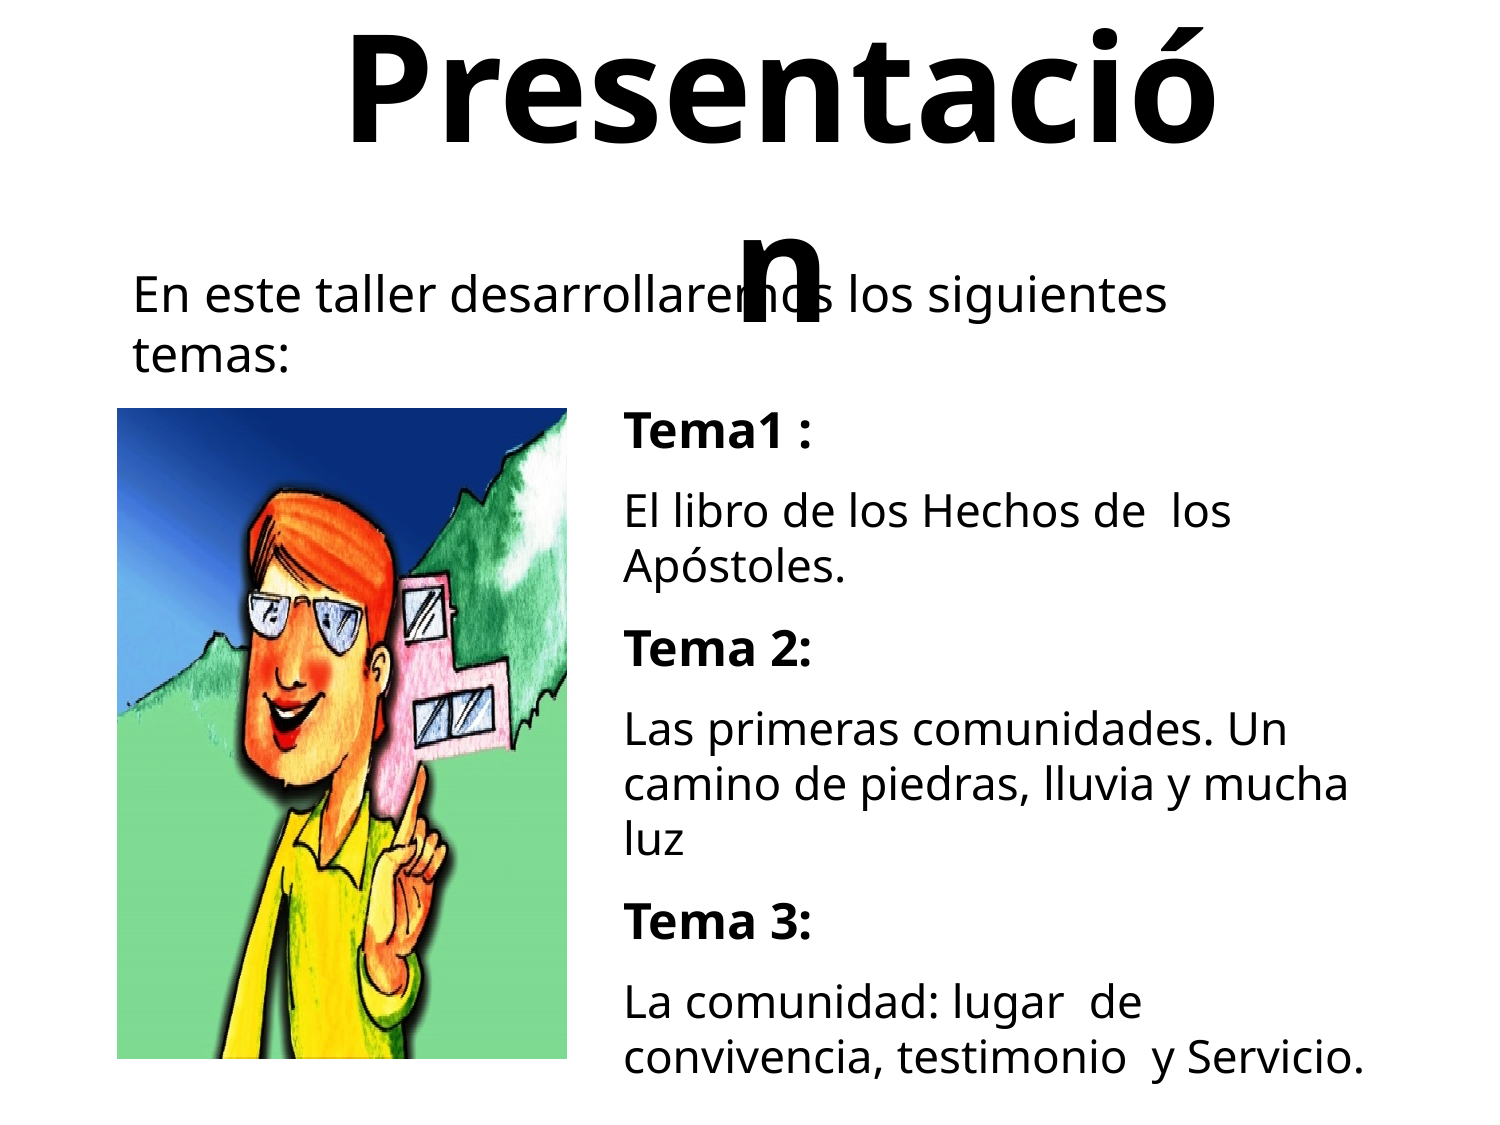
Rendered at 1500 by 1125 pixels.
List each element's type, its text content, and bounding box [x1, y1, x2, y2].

text_box Presentación [277, 66, 1285, 279]
text_box En este taller desarrollaremos los siguientes temas: [117, 255, 1263, 391]
text_box Tema1 : El libro de los Hechos de los Apóstoles. Tema 2: Las primeras comunidades. Un camino de piedras, lluvia y mucha luz Tema 3: La comunidad: lugar de convivencia, testimonio y Servicio. [608, 391, 1401, 1090]
picture [117, 408, 567, 1059]
